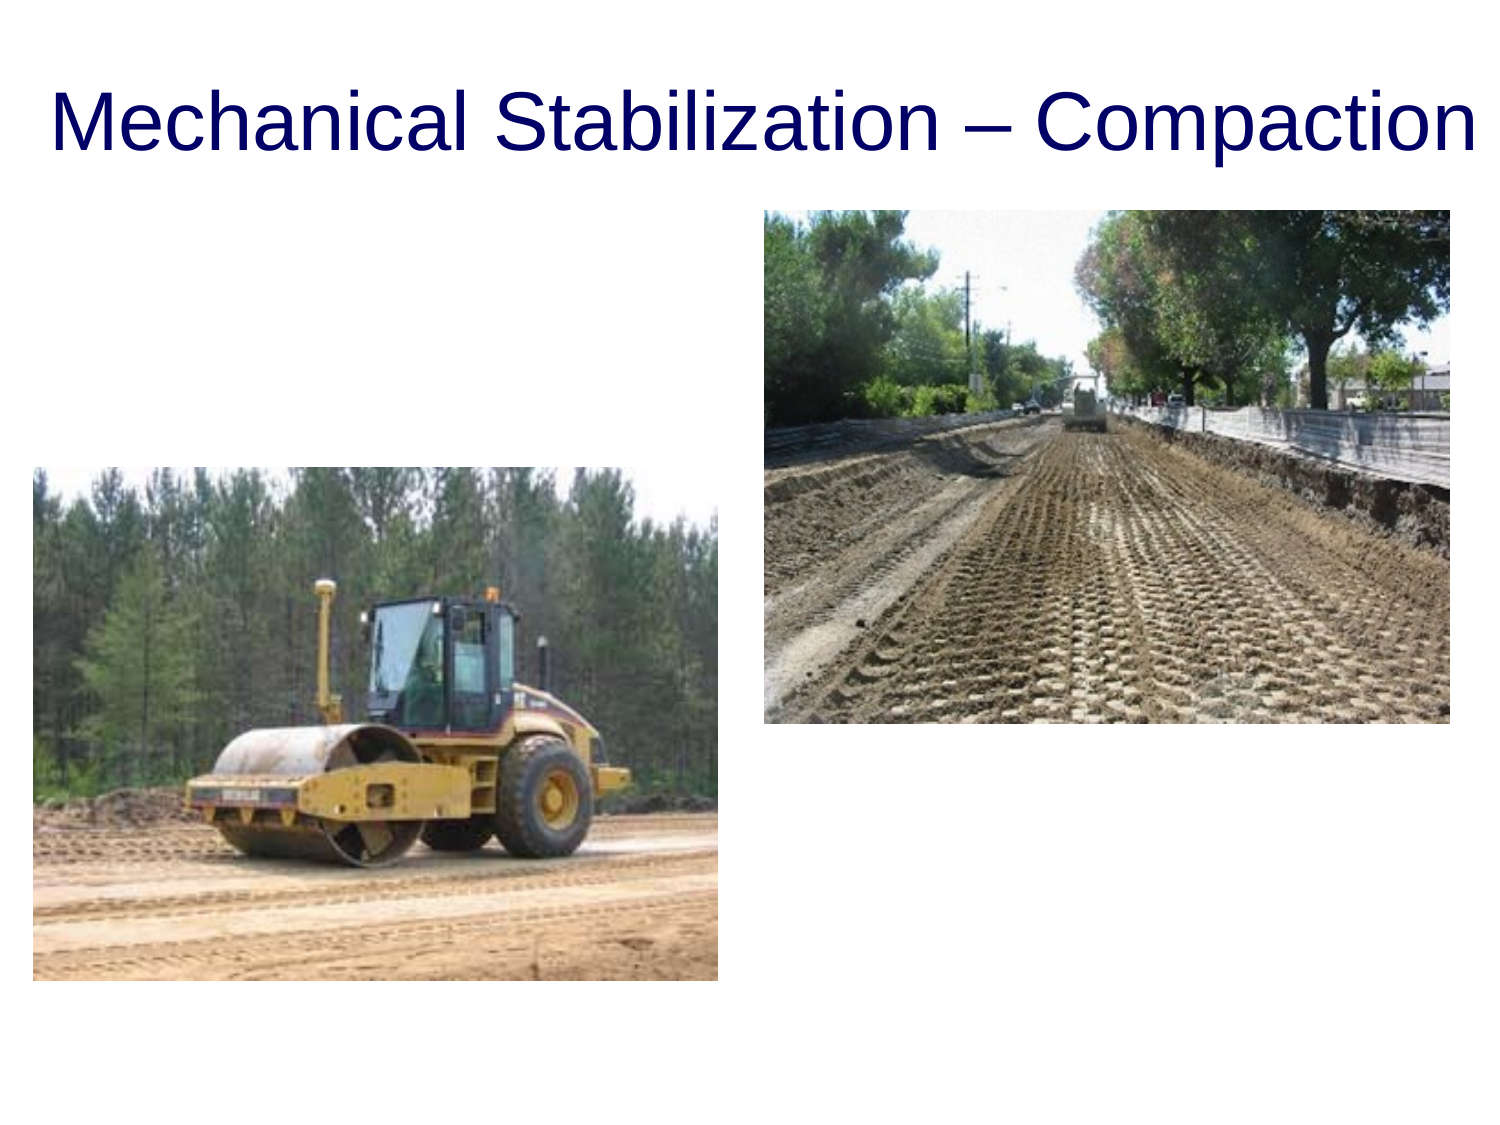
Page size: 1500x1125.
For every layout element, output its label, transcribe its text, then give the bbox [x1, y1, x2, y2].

title Mechanical Stabilization – Compaction [14, 23, 1500, 211]
picture [0, 0, 1500, 1005]
